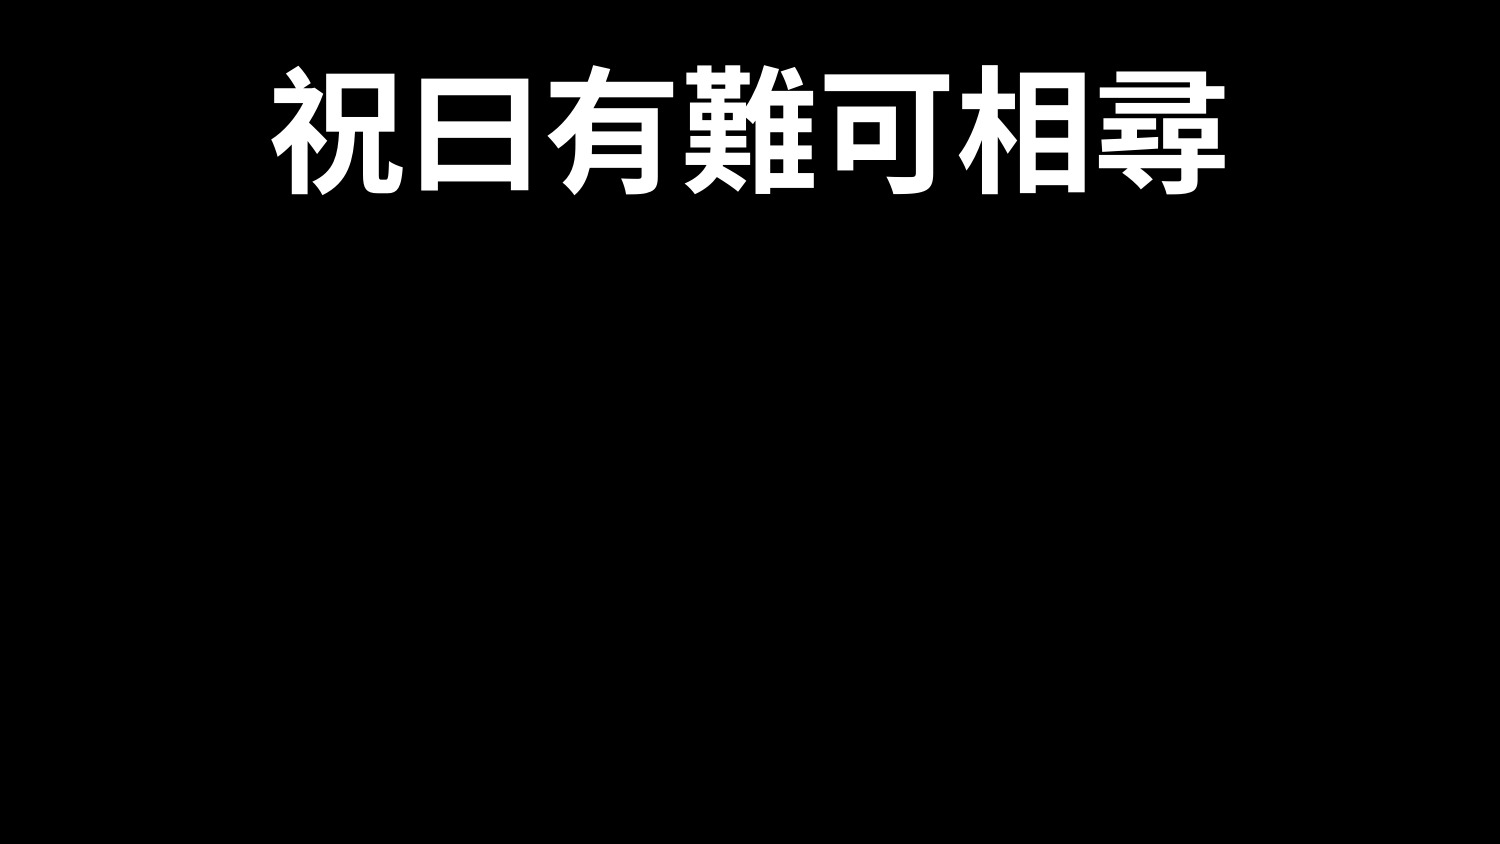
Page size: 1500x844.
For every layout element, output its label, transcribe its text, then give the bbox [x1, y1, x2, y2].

title 祝曰有難可相尋 [75, 56, 1425, 198]
